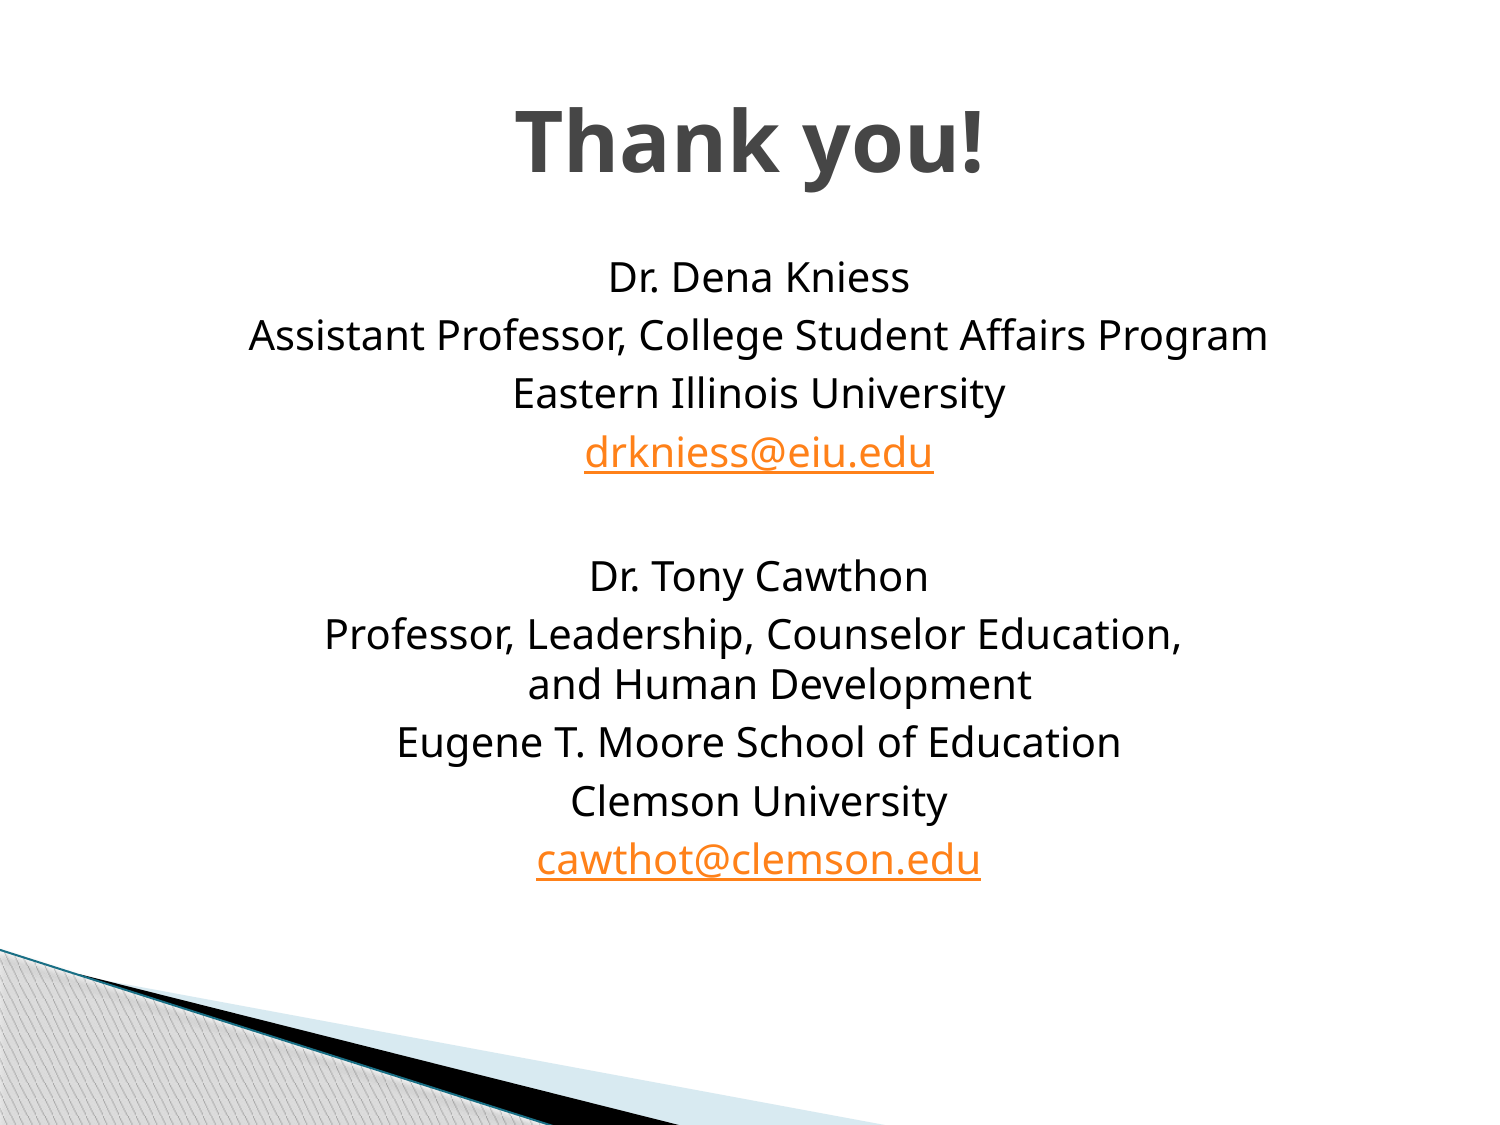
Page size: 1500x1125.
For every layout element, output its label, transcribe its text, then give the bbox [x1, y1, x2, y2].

title Thank you! [75, 45, 1425, 233]
list Dr. Dena Kniess Assistant Professor, College Student Affairs Program Eastern Illinois University drkniess@eiu.edu Dr. Tony Cawthon Professor, Leadership, Counselor Education, and Human Development Eugene T. Moore School of Education Clemson University cawthot@clemson.edu [75, 243, 1425, 986]
